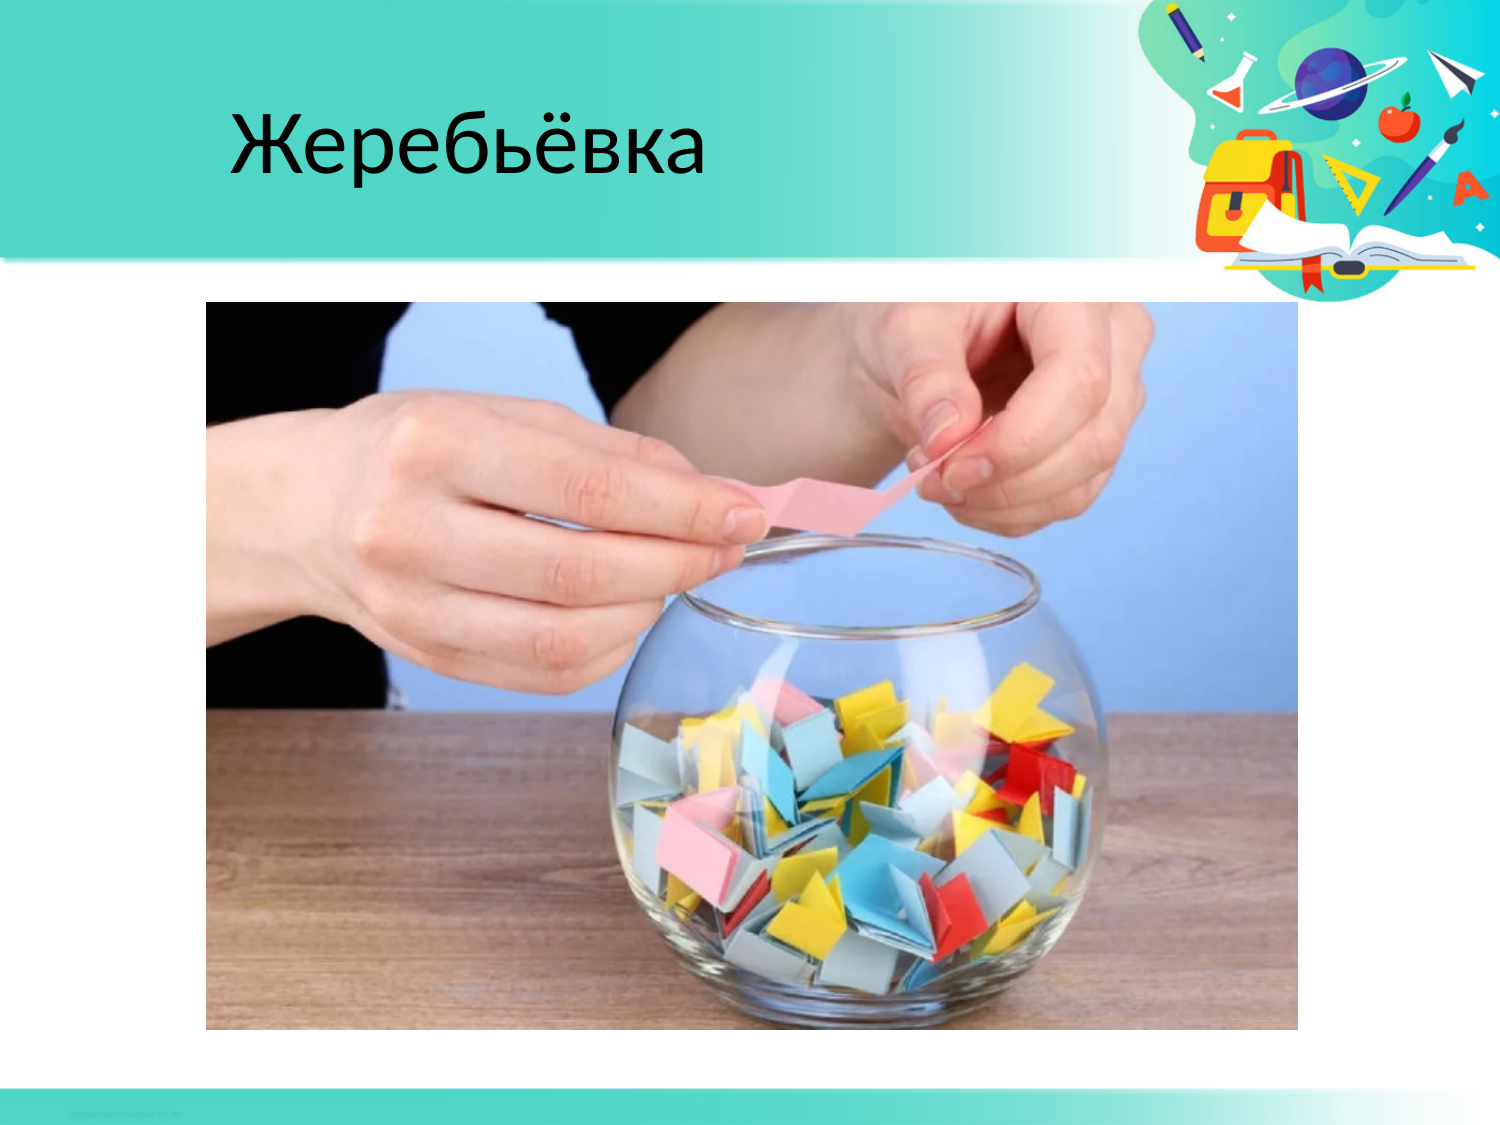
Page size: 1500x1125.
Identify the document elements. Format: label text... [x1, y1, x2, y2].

picture [0, 0, 1500, 1125]
title Жеребьёвка [0, 42, 1108, 232]
